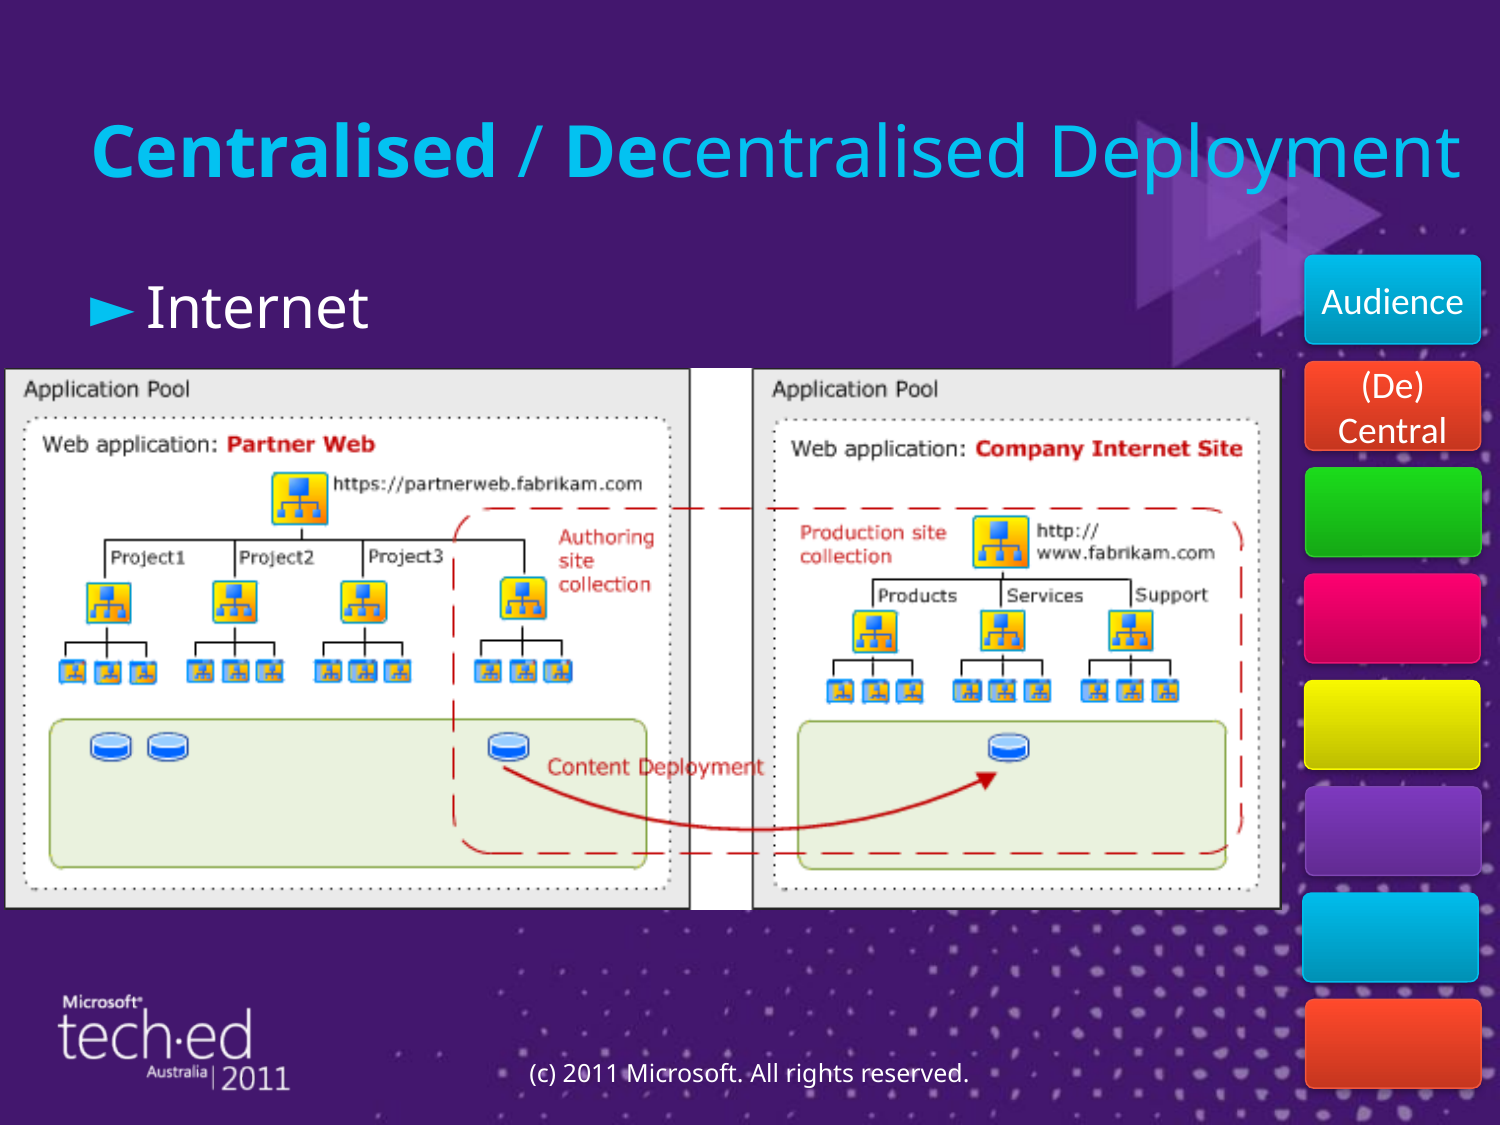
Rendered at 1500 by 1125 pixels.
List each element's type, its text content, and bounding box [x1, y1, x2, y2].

text_box [1303, 573, 1481, 664]
text_box (De) Central [1304, 360, 1482, 452]
text_box [1304, 467, 1482, 558]
text_box [1303, 679, 1481, 770]
list Internet [75, 262, 1425, 1005]
footer (c) 2011 Microsoft. All rights reserved. [512, 1042, 988, 1103]
text_box [1302, 892, 1479, 983]
picture [0, 0, 1500, 1125]
text_box Audience [1304, 254, 1482, 345]
text_box [1304, 998, 1482, 1089]
title Centralised / Decentralised Deployment [75, 54, 1479, 243]
text_box [1304, 786, 1482, 877]
